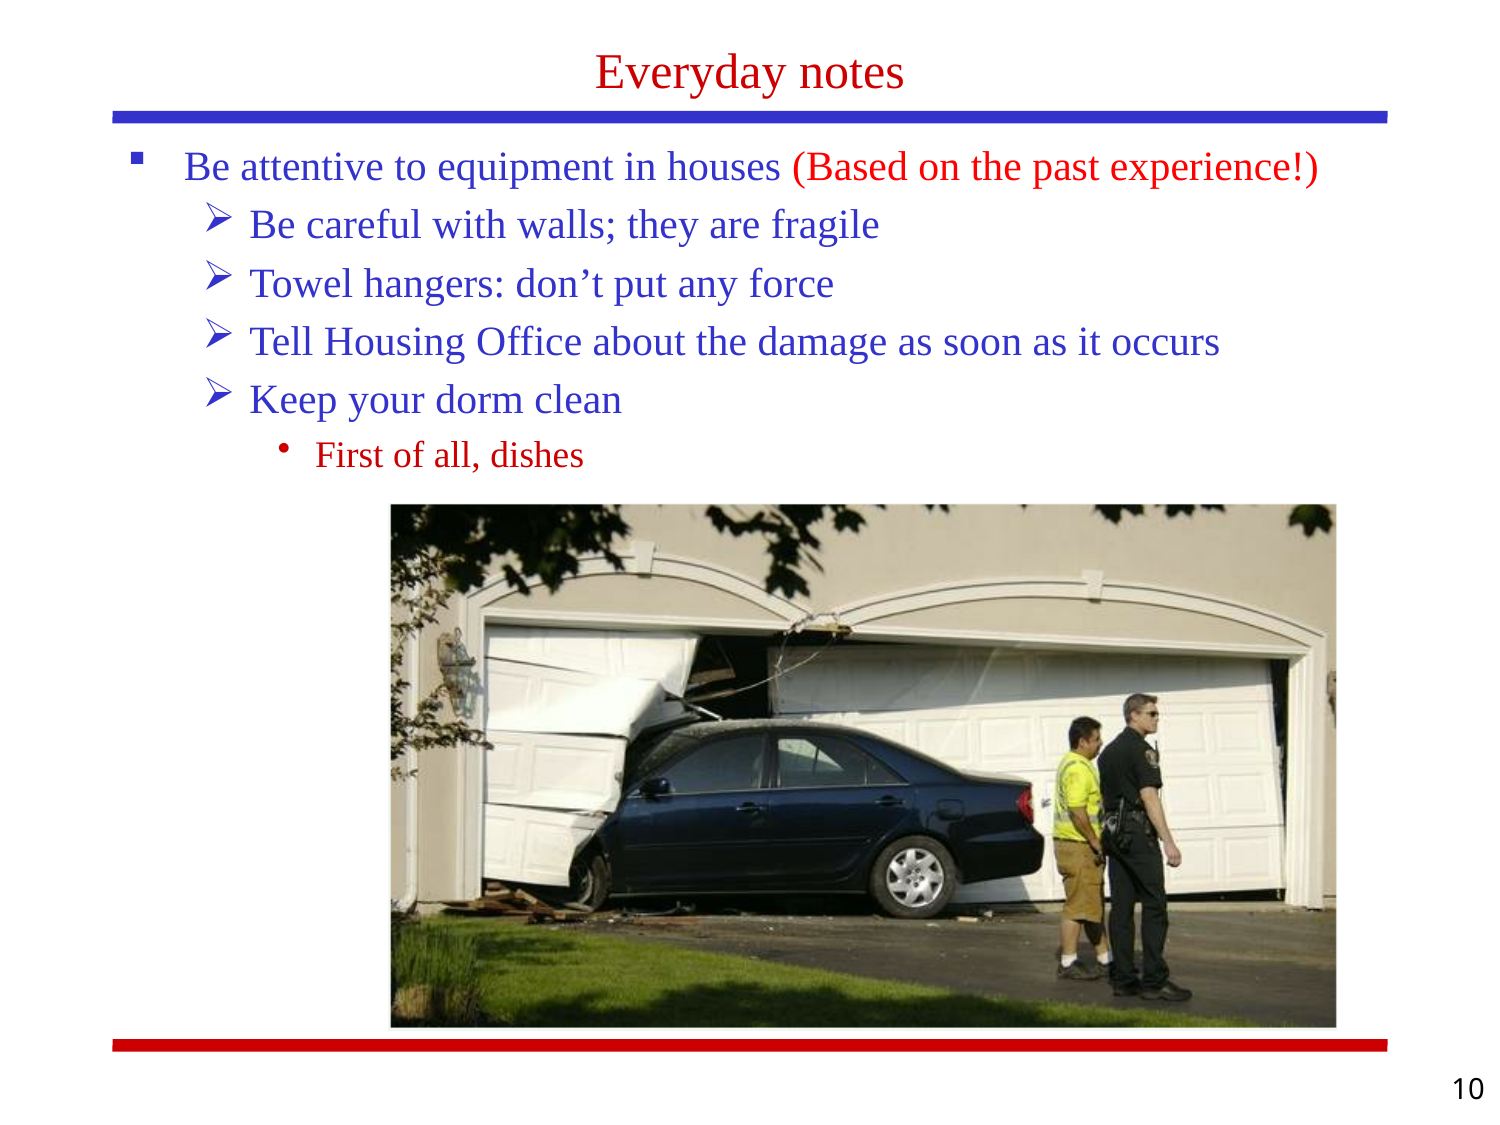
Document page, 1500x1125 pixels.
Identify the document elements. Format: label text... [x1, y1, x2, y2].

list Be attentive to equipment in houses (Based on the past experience!) Be careful with walls; they are fragile Towel hangers: don’t put any force Tell Housing Office about the damage as soon as it occurs Keep your dorm clean First of all, dishes [112, 131, 1388, 1026]
picture [386, 500, 1338, 1031]
slide_number 10 [1362, 1062, 1500, 1125]
title Everyday notes [112, 24, 1388, 113]
